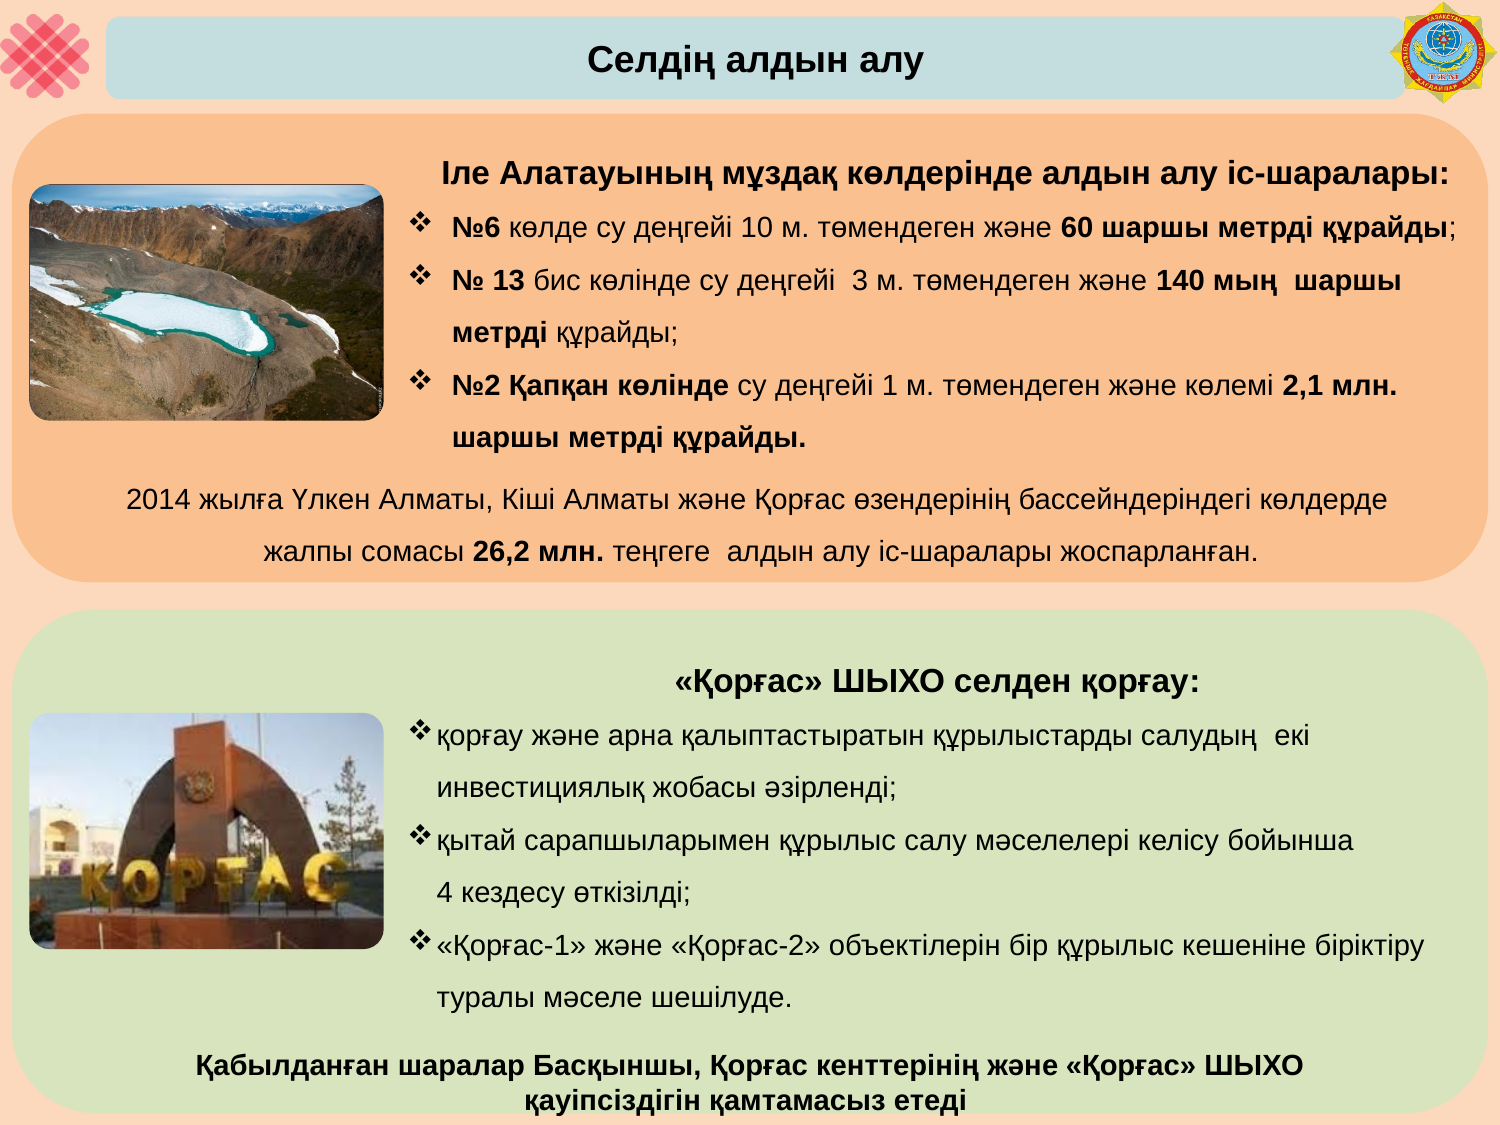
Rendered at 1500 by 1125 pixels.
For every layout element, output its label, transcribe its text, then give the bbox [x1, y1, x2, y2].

text_box [9, 607, 1491, 1045]
text_box [52, 575, 1448, 585]
text_box [9, 114, 1452, 549]
text_box «Қорғас» ШЫХО селден қорғау: қорғау және арна қалыптастыратын құрылыстарды салудың екі инвестициялық жобасы әзірленді; қытай сарапшыларымен құрылыс салу мәселелері келісу бойынша 4 кездесу өткізілді; «Қорғас-1» және «Қорғас-2» объектілерін бір құрылыс кешеніне біріктіру туралы мәселе шешілуде. [392, 631, 1483, 1021]
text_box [0, 0, 1500, 106]
text_box 2014 жылға Үлкен Алматы, Кіші Алматы және Қорғас өзендерінің бассейндеріндегі көлдерде жалпы сомасы 26,2 млн. теңгеге алдын алу іс-шаралары жоспарланған. [23, 455, 1500, 575]
picture [29, 712, 384, 950]
text_box Қабылданған шаралар Басқыншы, Қорғас кенттерінің және «Қорғас» ШЫХО қауіпсіздігін қамтамасыз етеді [11, 1039, 1489, 1124]
text_box Іле Алатауының мұздақ көлдерінде алдын алу іс-шаралары: №6 көлде су деңгейі 10 м. төмендеген және 60 шаршы метрді құрайды; № 13 бис көлінде су деңгейі 3 м. төмендеген және 140 мың шаршы метрді құрайды; №2 Қапқан көлінде су деңгейі 1 м. төмендеген және көлемі 2,1 млн. шаршы метрді құрайды. [392, 123, 1500, 455]
picture [29, 184, 384, 421]
